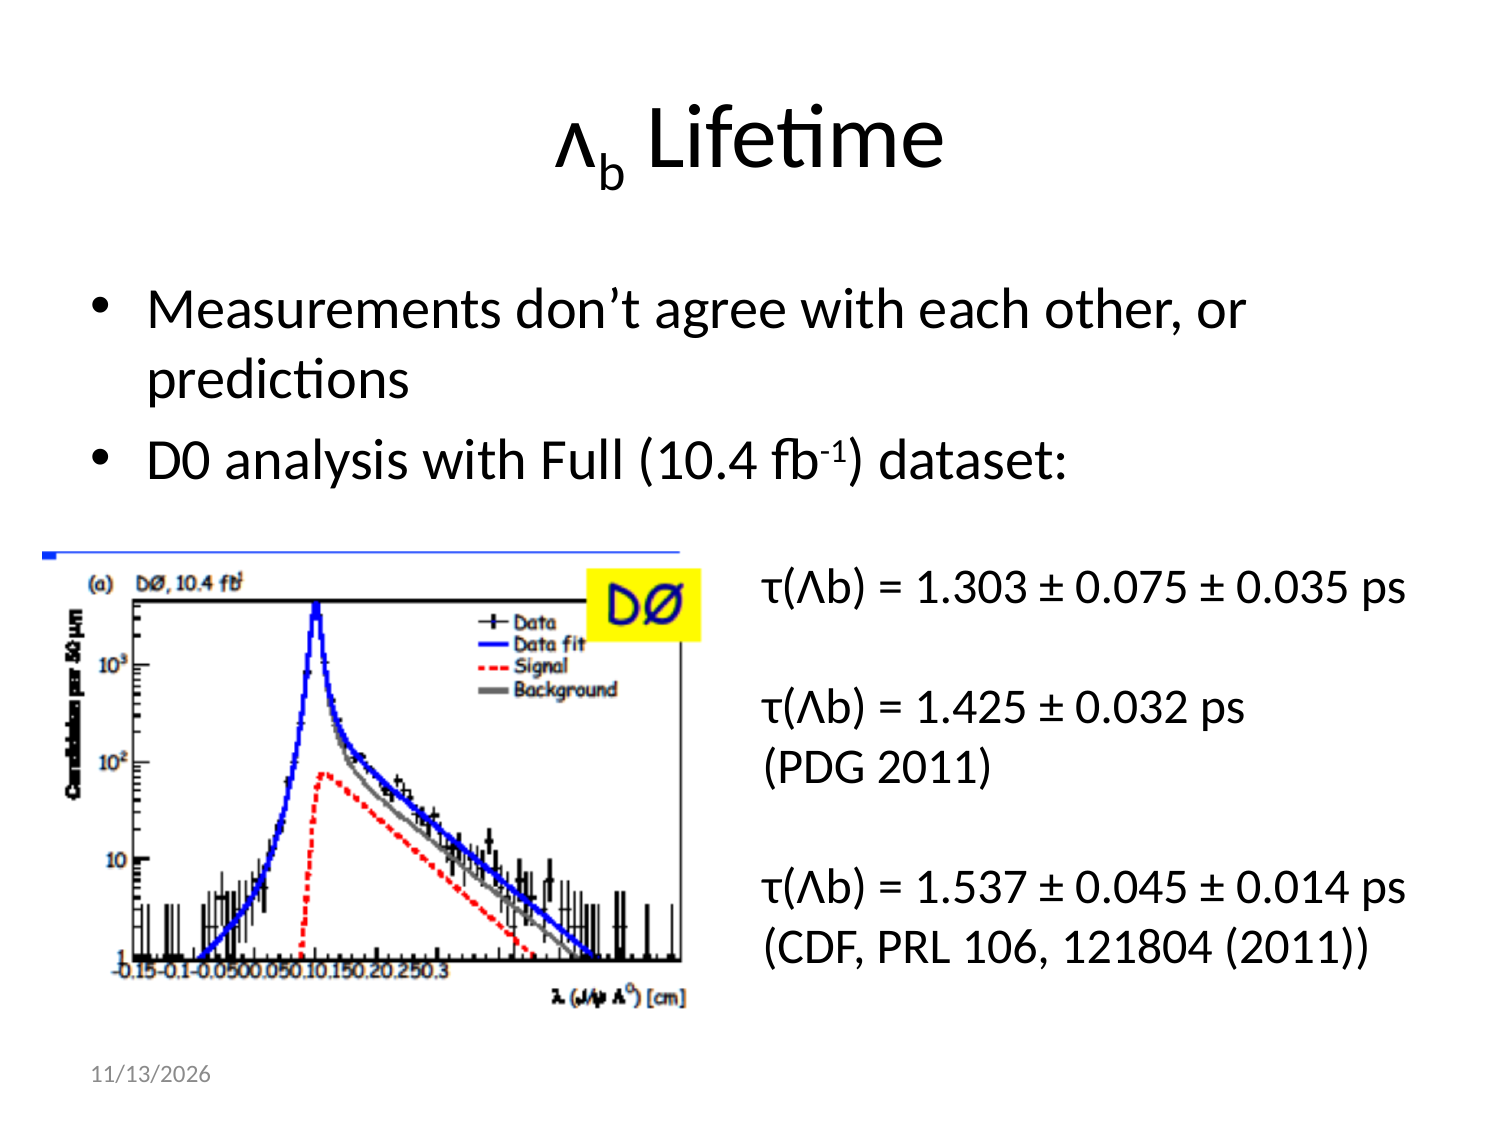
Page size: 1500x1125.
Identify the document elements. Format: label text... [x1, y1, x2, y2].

picture [41, 551, 809, 1027]
list Measurements don’t agree with each other, or predictions D0 analysis with Full (10.4 fb-1) dataset: [75, 262, 1425, 516]
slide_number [75, 1042, 425, 1103]
text_box τ(Λb) = 1.303 ± 0.075 ± 0.035 ps τ(Λb) = 1.425 ± 0.032 ps (PDG 2011) τ(Λb) = 1.537 ± 0.045 ± 0.014 ps (CDF, PRL 106, 121804 (2011)) [747, 546, 1422, 1027]
title ᴧb Lifetime [75, 45, 1425, 233]
